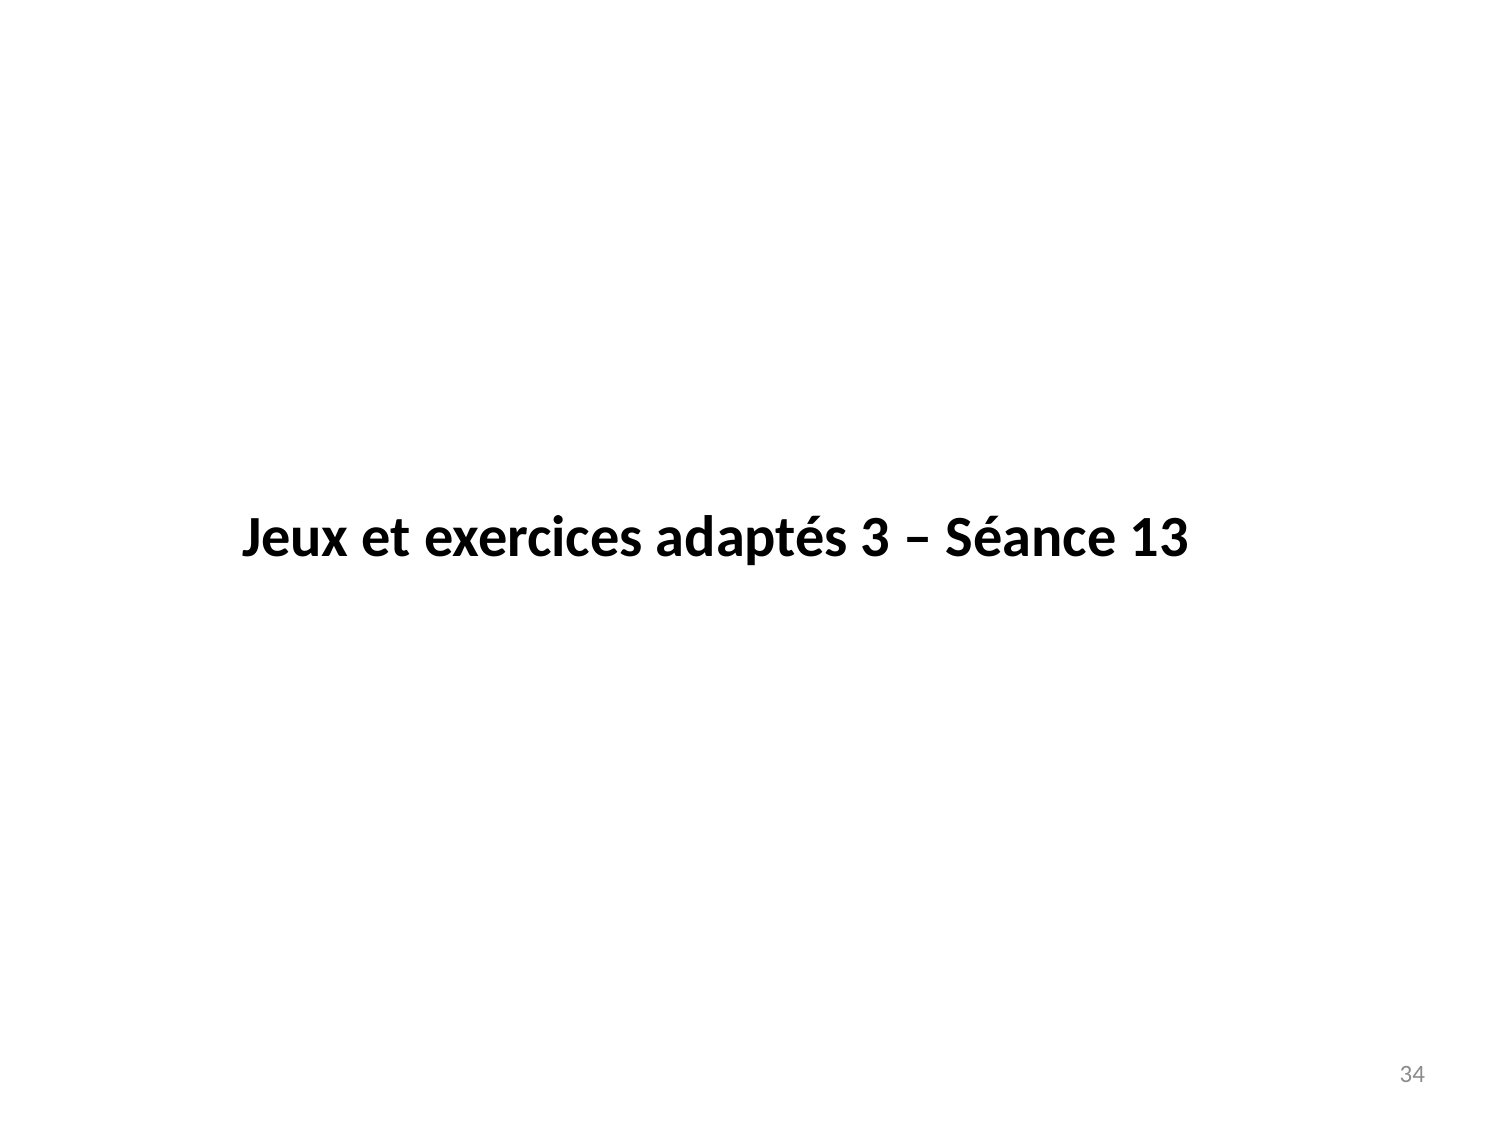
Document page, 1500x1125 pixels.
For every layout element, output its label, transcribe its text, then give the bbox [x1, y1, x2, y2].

text_box Jeux et exercices adaptés 3 – Séance 13 [242, 498, 1258, 569]
slide_number 34 [1074, 746, 1425, 1125]
